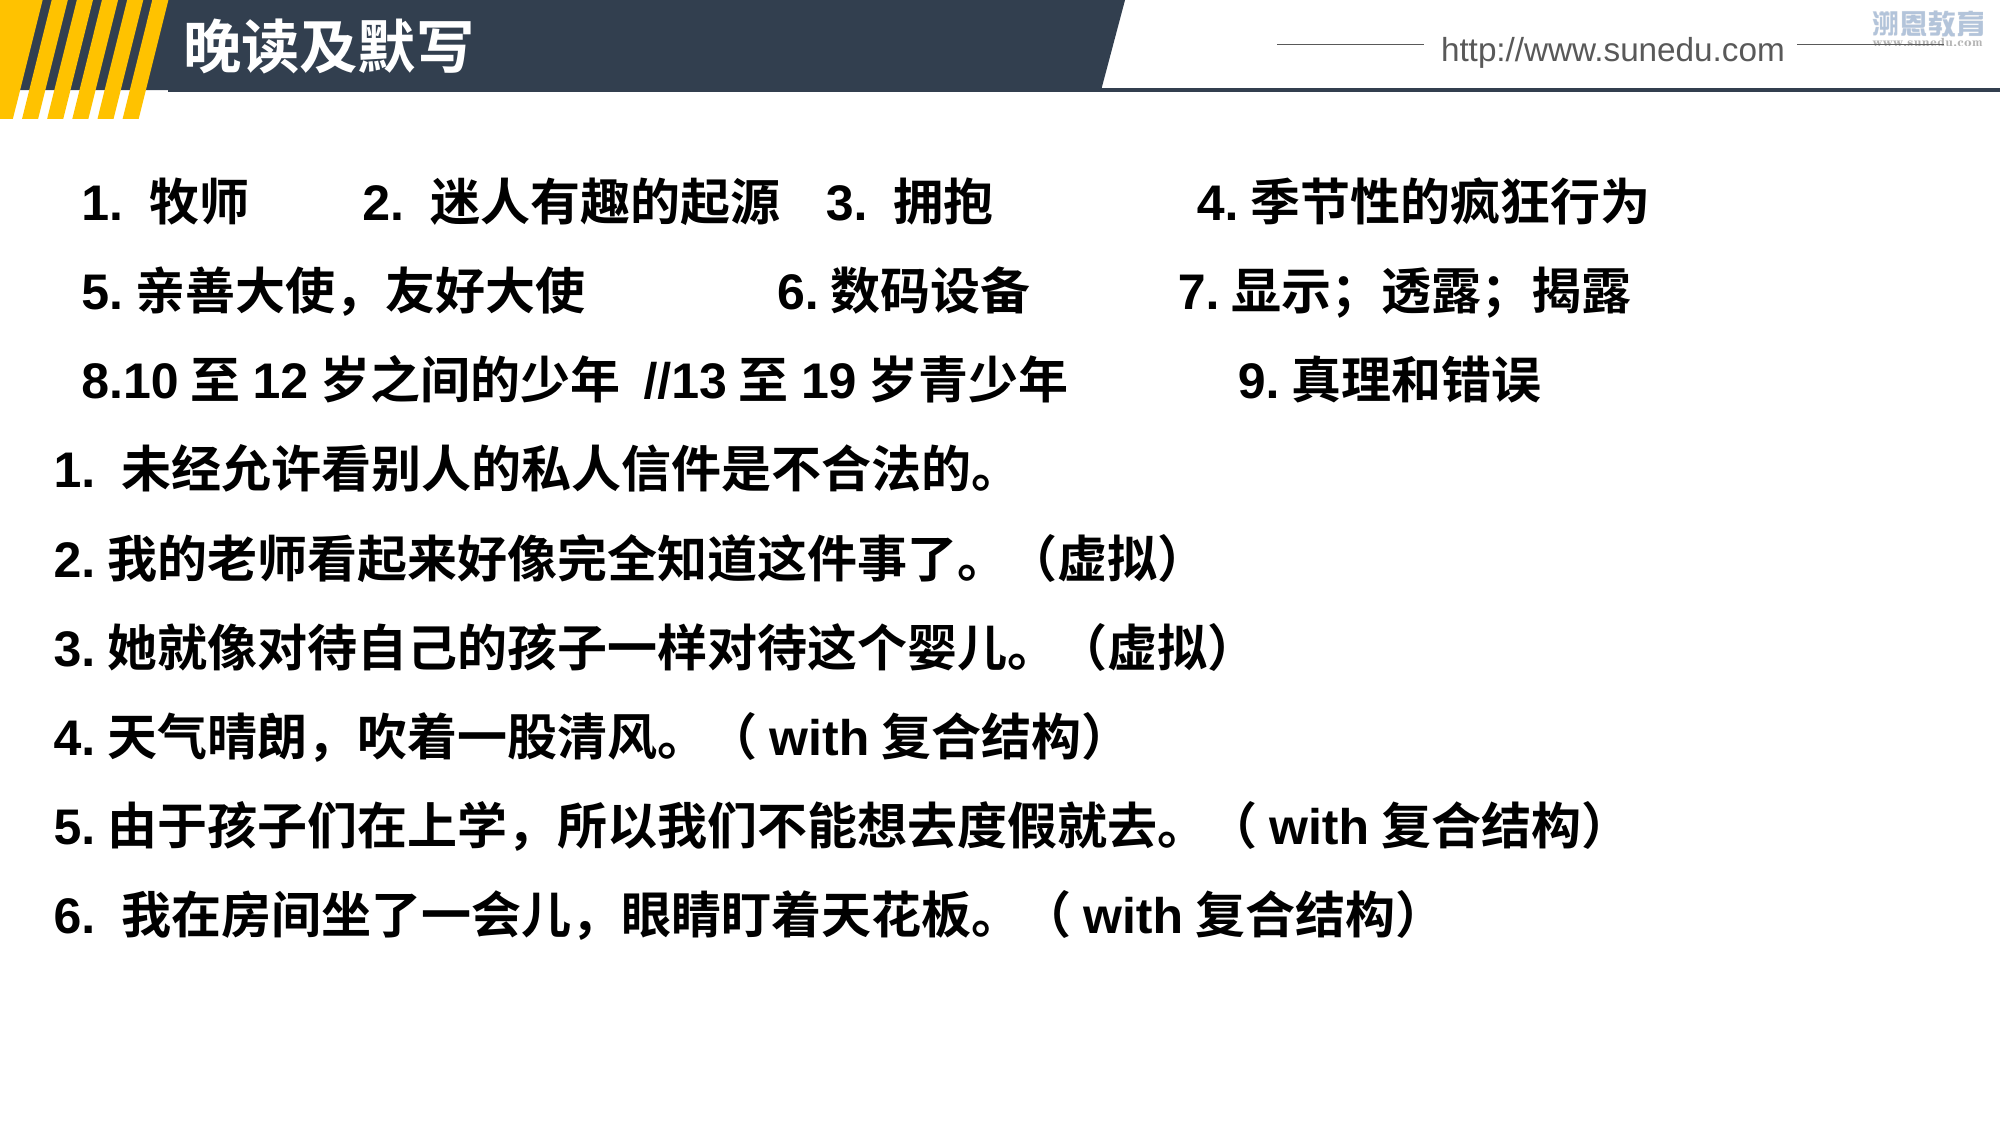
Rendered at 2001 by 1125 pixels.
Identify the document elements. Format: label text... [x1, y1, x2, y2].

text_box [0, 0, 169, 119]
text_box 晚读及默写 [169, 3, 1081, 88]
text_box 1. 牧师 2. 迷人有趣的起源 3. 拥抱 4.季节性的疯狂行为 5.亲善大使，友好大使 6.数码设备 7.显示；透露；揭露 8.10至12岁之间的少年 //13至19岁青少年 9.真理和错误 1. 未经允许看别人的私人信件是不合法的。 2.我的老师看起来好像完全知道这件事了。（虚拟） 3.她就像对待自己的孩子一样对待这个婴儿。（虚拟） 4.天气晴朗，吹着一股清风。（with复合结构） 5.由于孩子们在上学，所以我们不能想去度假就去。（with复合结构） 6. 我在房间坐了一会儿，眼睛盯着天花板。（with复合结构） [38, 133, 1962, 952]
picture [1872, 10, 1983, 46]
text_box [1277, 12, 1945, 77]
text_box [169, 0, 1127, 88]
